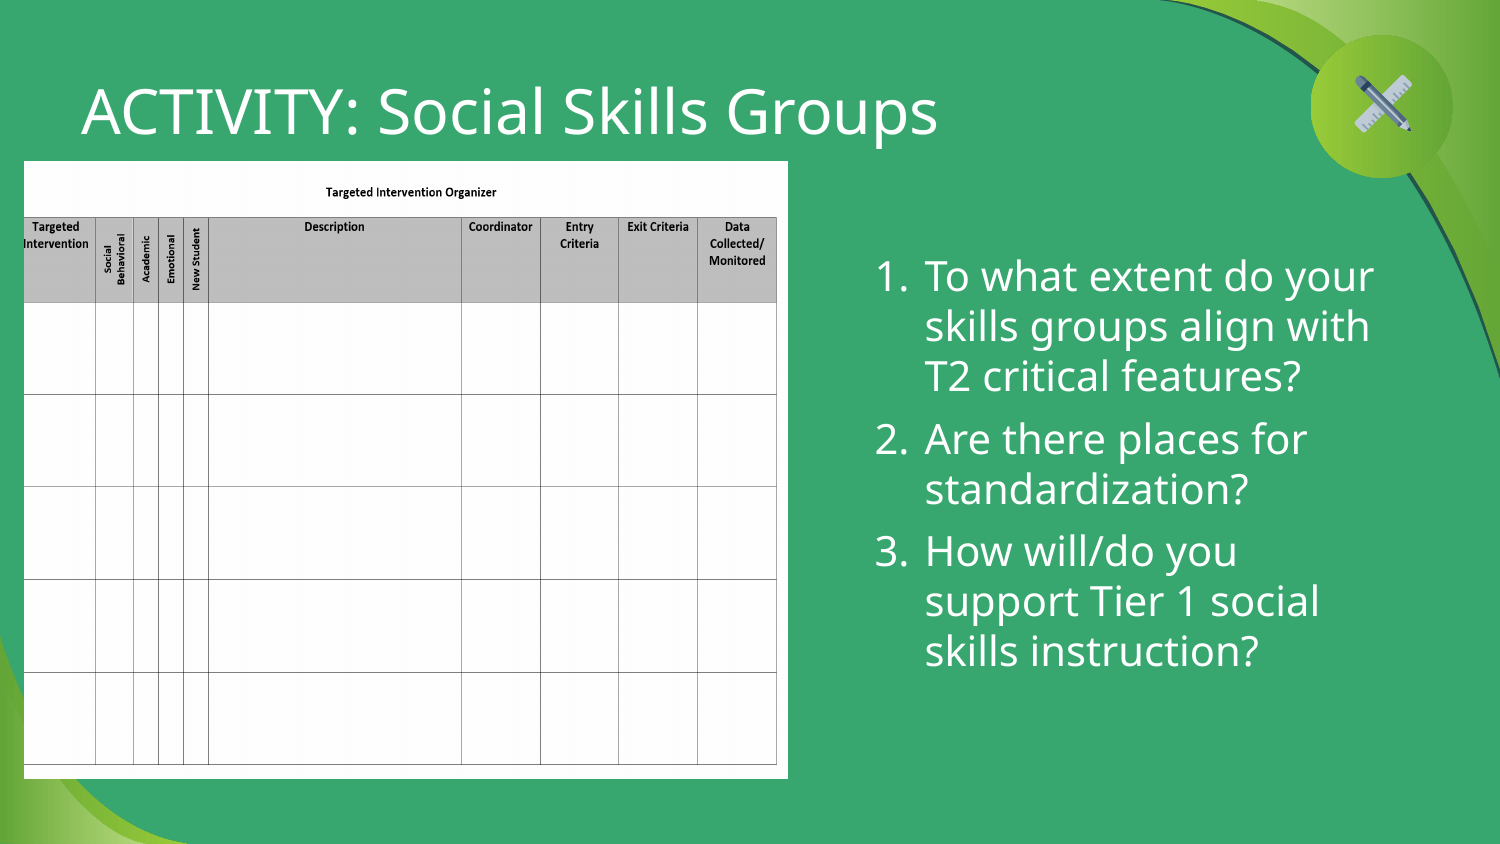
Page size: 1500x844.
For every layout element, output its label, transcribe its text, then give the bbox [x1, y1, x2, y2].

picture [24, 161, 788, 779]
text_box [1310, 35, 1454, 179]
list To what extent do your skills groups align with T2 critical features? Are there places for standardization? How will/do you support Tier 1 social skills instruction? 1 [834, 184, 1415, 768]
title ACTIVITY: Social Skills Groups [66, 57, 1256, 162]
